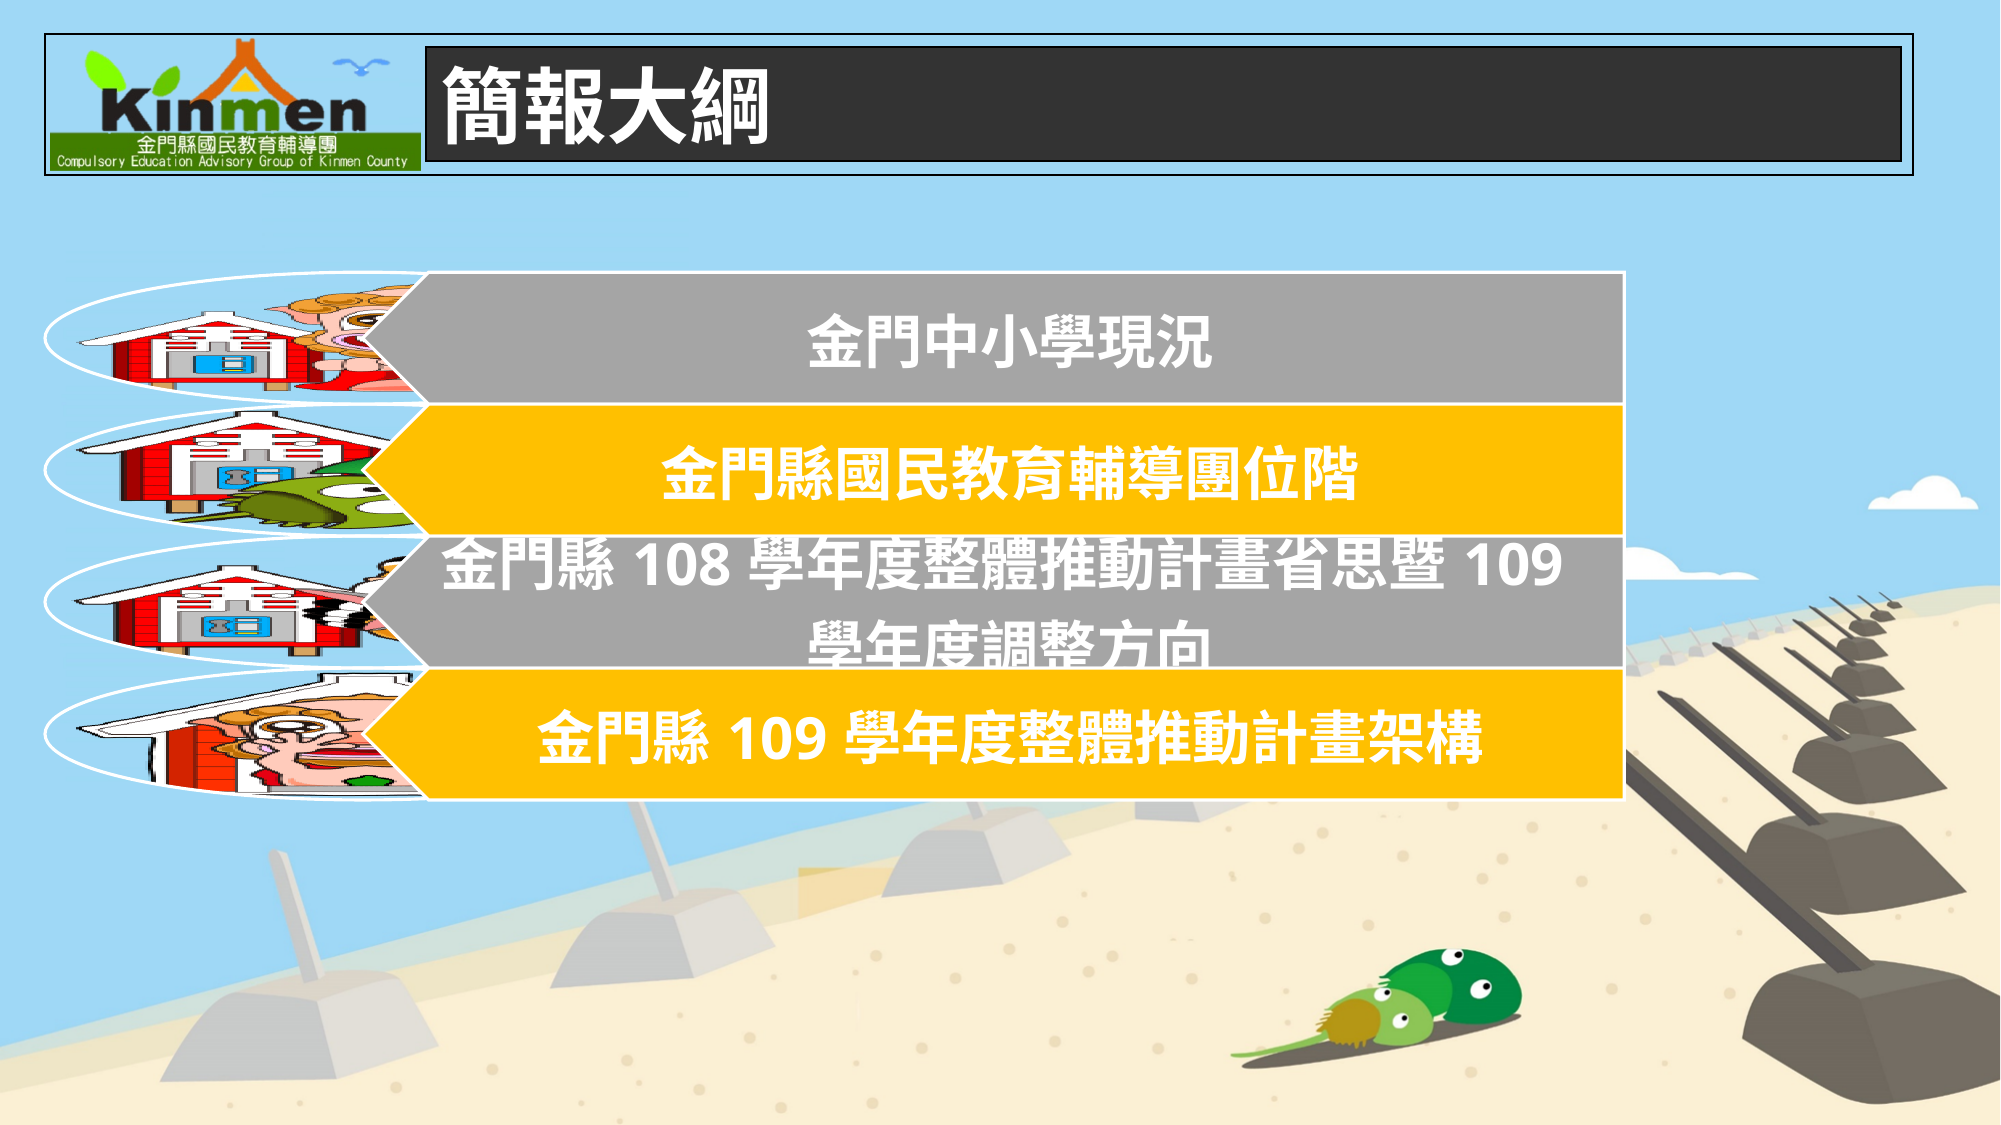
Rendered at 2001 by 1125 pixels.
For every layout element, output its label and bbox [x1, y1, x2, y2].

text_box [44, 33, 1914, 176]
text_box [44, 272, 1942, 800]
picture [0, 0, 2001, 1125]
